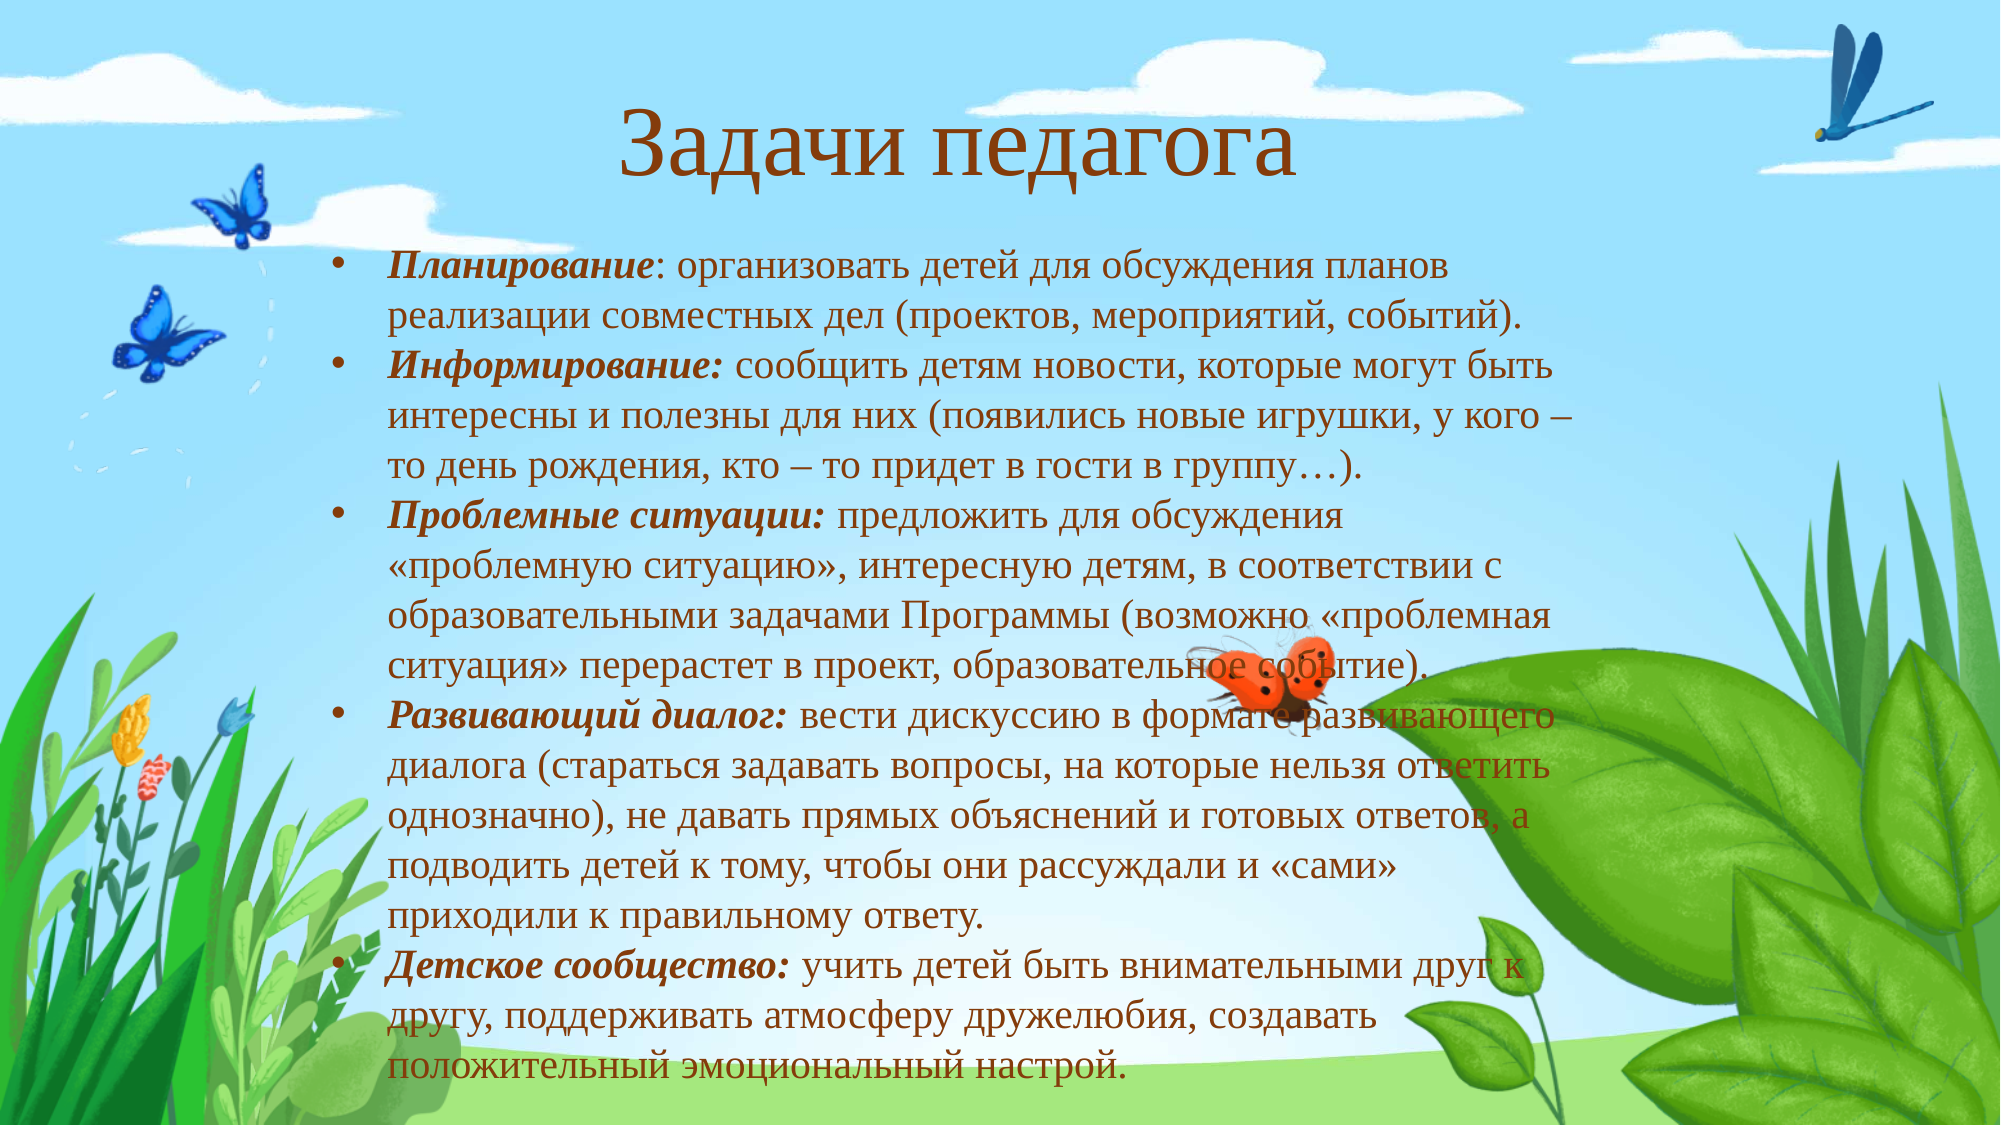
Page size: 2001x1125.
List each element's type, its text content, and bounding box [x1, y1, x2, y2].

subtitle Планирование: организовать детей для обсуждения планов реализации совместных дел (проектов, мероприятий, событий). Информирование: сообщить детям новости, которые могут быть интересны и полезны для них (появились новые игрушки, у кого – то день рождения, кто – то придет в гости в группу…). Проблемные ситуации: предложить для обсуждения «проблемную ситуацию», интересную детям, в соответствии с образовательными задачами Программы (возможно «проблемная ситуация» перерастет в проект, образовательное событие). Развивающий диалог: вести дискуссию в формате развивающего диалога (стараться задавать вопросы, на которые нельзя ответить однозначно), не давать прямых объяснений и готовых ответов, а подводить детей к тому, чтобы они рассуждали и «сами» приходили к правильному ответу. Детское сообщество: учить детей быть внимательными друг к другу, поддерживать атмосферу дружелюбия, создавать положительный эмоциональный настрой. [316, 229, 1614, 1021]
picture [0, 0, 2001, 1125]
title Задачи педагога [208, 26, 1709, 490]
